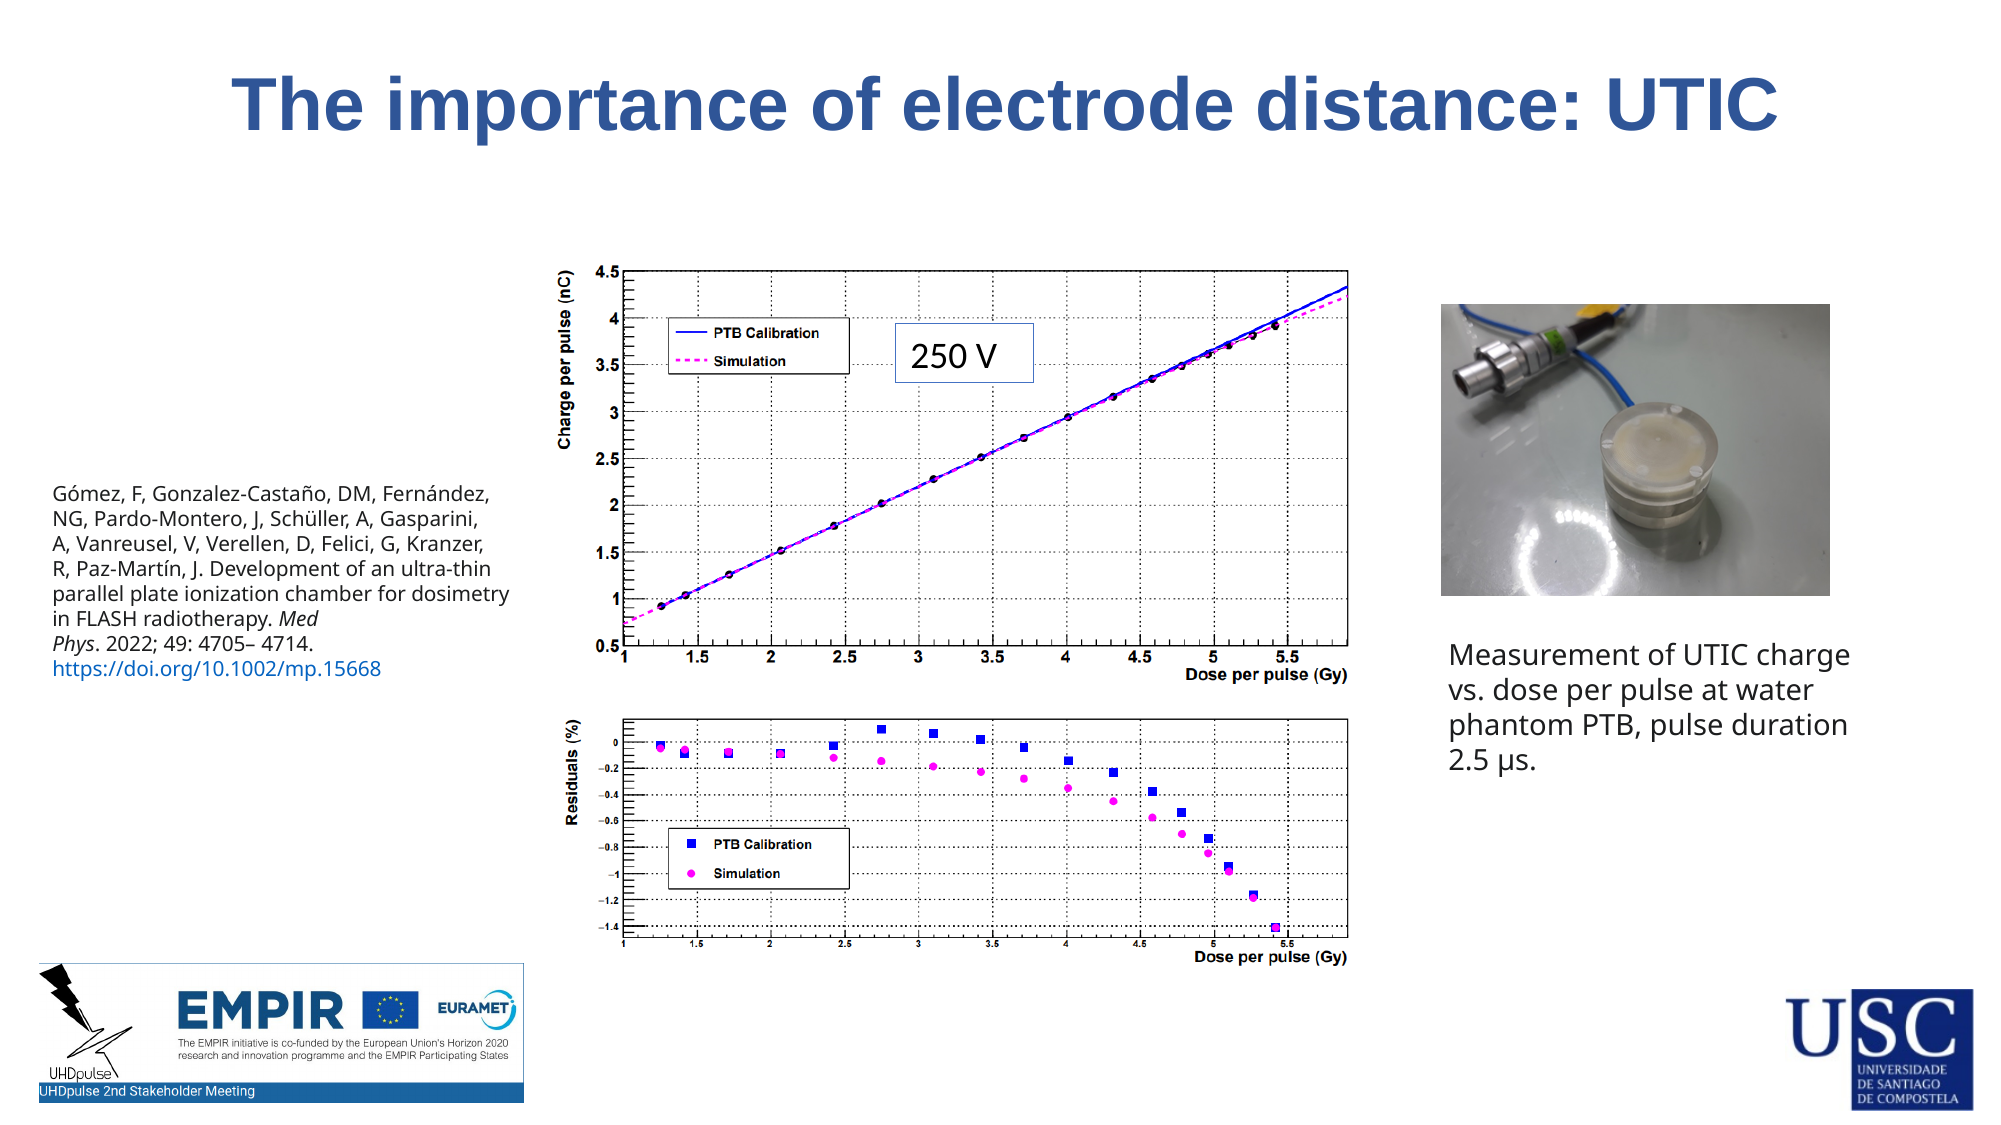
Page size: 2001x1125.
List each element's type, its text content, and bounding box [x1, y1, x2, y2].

picture [540, 260, 1389, 986]
picture [39, 963, 524, 1103]
title The importance of electrode distance: UTIC [50, 20, 1963, 154]
text_box Gómez, F, Gonzalez-Castaño, DM, Fernández, NG, Pardo-Montero, J, Schüller, A, Gasparini, A, Vanreusel, V, Verellen, D, Felici, G, Kranzer, R, Paz-Martín, J. Development of an ultra-thin parallel plate ionization chamber for dosimetry in FLASH radiotherapy. Med Phys. 2022; 49: 4705– 4714. https://doi.org/10.1002/mp.15668 [37, 472, 540, 691]
picture [1785, 989, 1974, 1111]
text_box Measurement of UTIC charge vs. dose per pulse at water phantom PTB, pulse duration 2.5 µs. [1433, 629, 1873, 784]
picture [1441, 304, 1830, 596]
